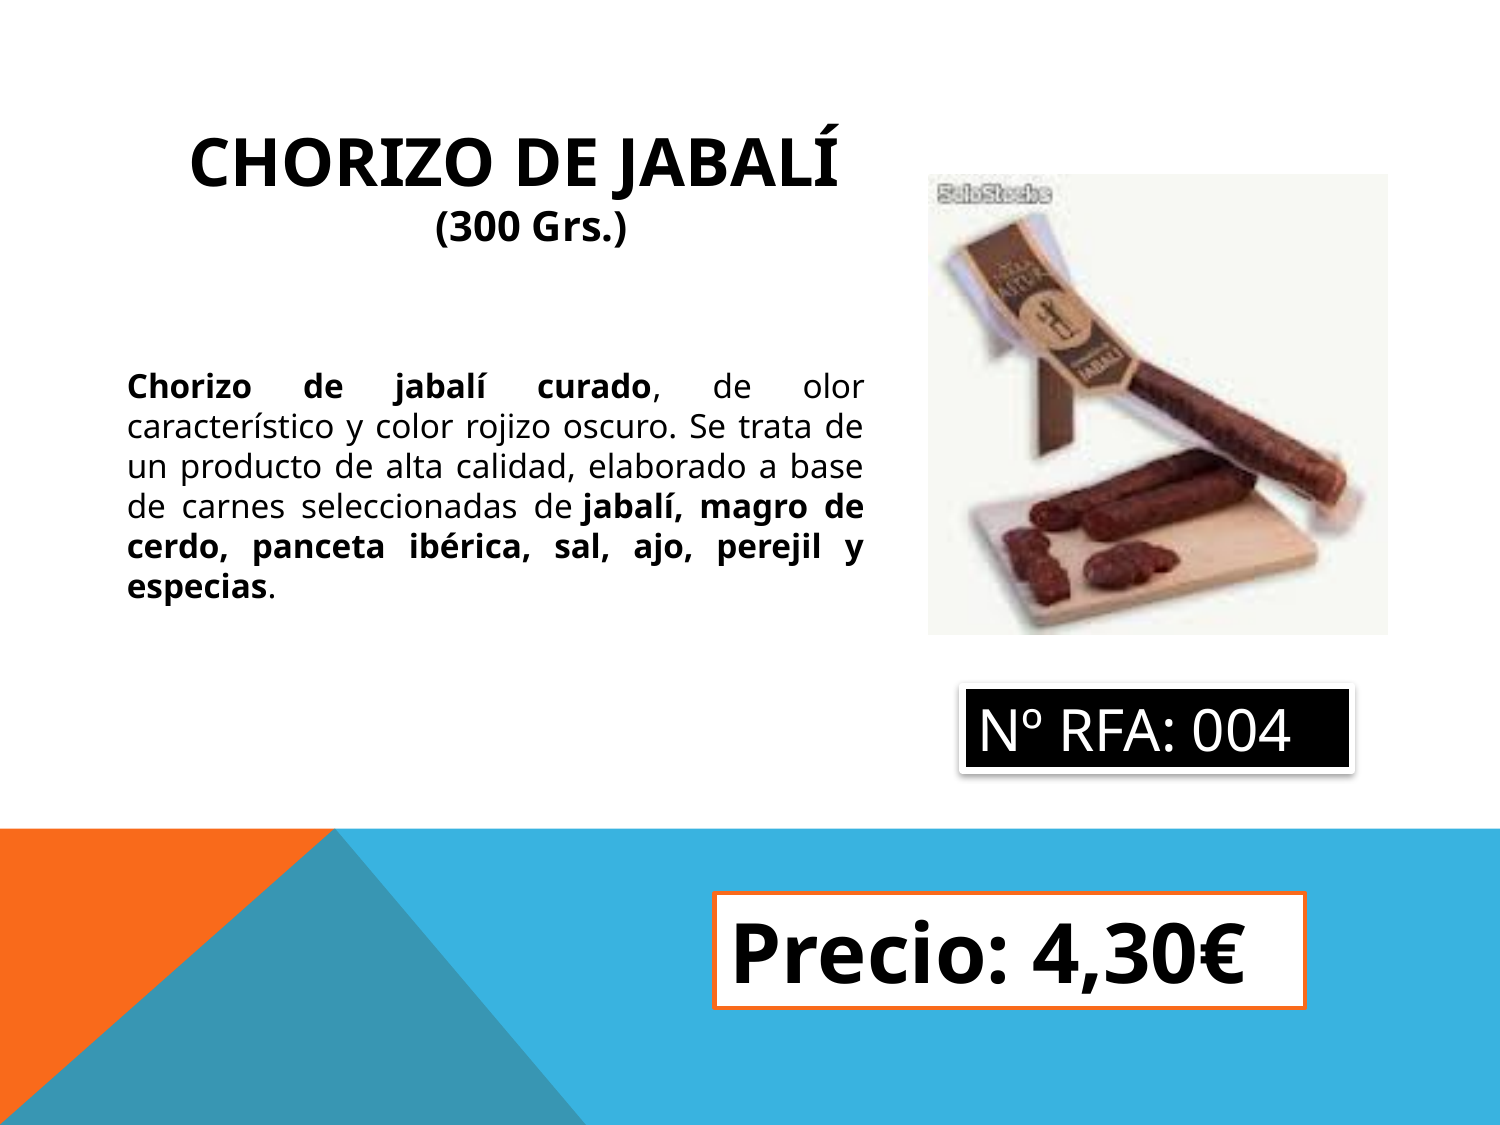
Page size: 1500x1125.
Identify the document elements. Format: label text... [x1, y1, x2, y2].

text_box Precio: 4,30€ [712, 891, 1307, 1010]
text_box Nº RFA: 004 [959, 683, 1355, 774]
text_box CHORIZO DE JABALÍ (300 Grs.) [159, 112, 904, 258]
picture [927, 174, 1388, 635]
text_box Chorizo de jabalí curado, de olor característico y color rojizo oscuro. Se trata de un producto de alta calidad, elaborado a base de carnes seleccionadas de jabalí, magro de cerdo, panceta ibérica, sal, ajo, perejil y especias. [112, 358, 880, 613]
